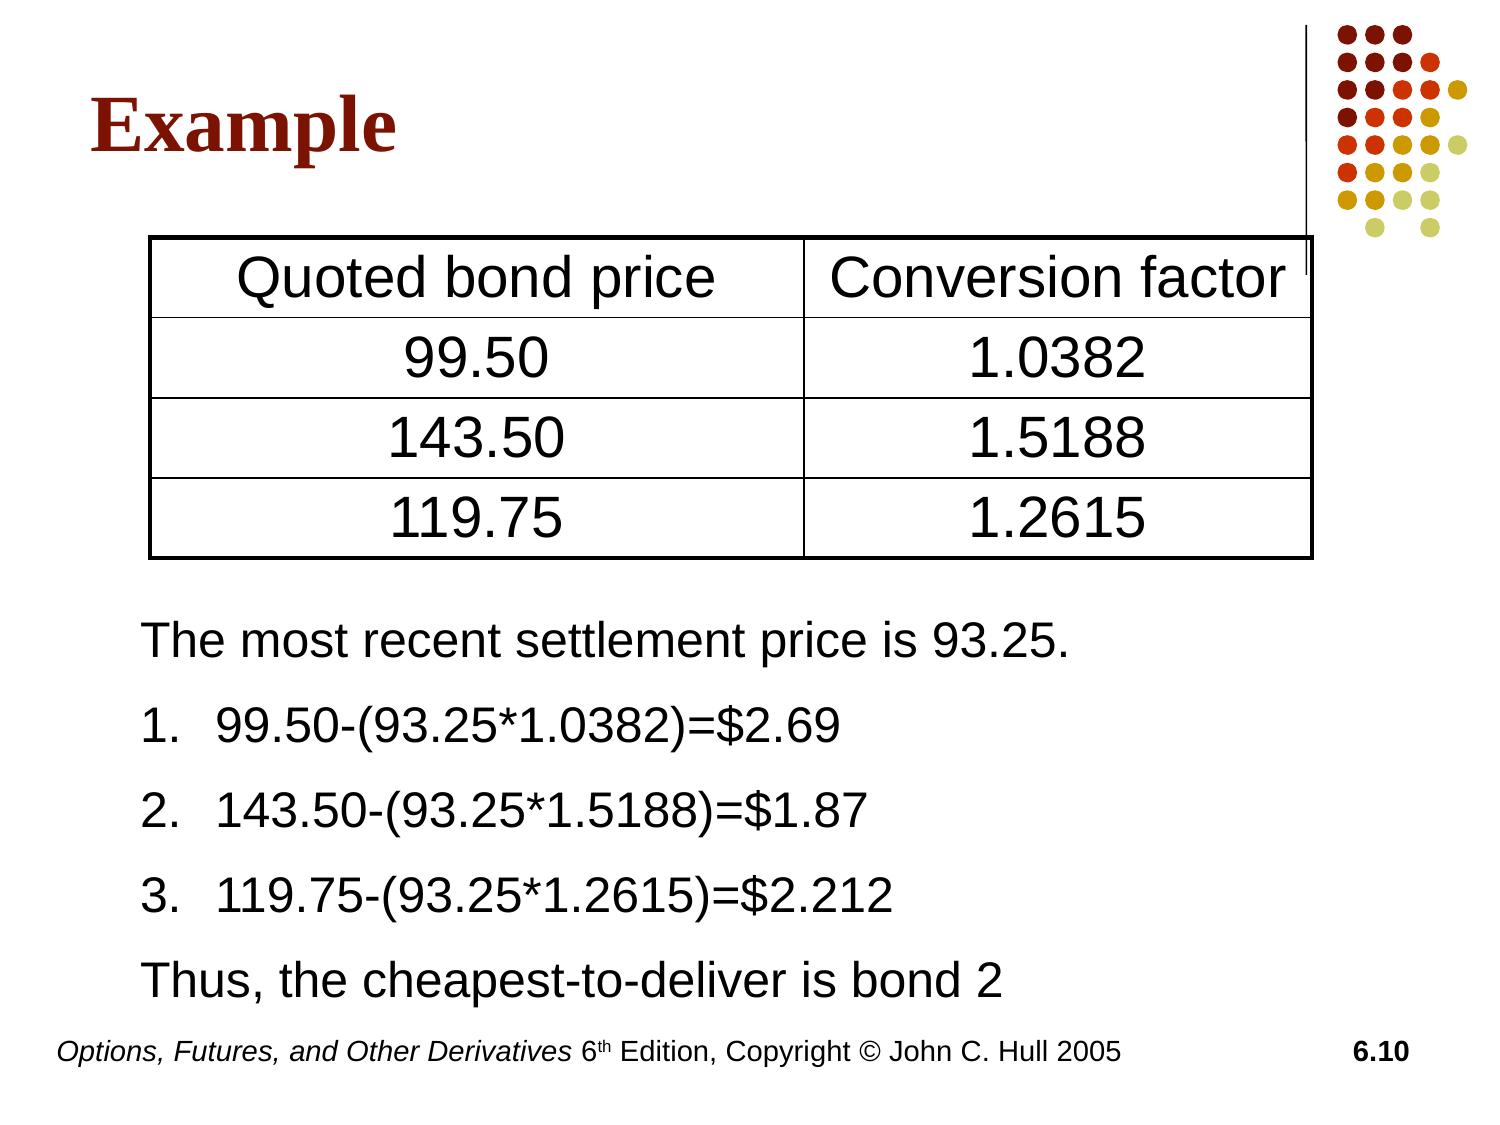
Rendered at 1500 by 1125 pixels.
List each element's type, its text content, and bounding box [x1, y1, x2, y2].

table_cell 143.50 [152, 399, 803, 477]
table_header Quoted bond price [152, 240, 803, 317]
table_header Conversion factor [805, 240, 1310, 317]
table_cell 1.5188 [805, 399, 1310, 477]
title Example [74, 19, 1313, 176]
footer Options, Futures, and Other Derivatives 6th Edition, Copyright © John C. Hull 2005 [40, 1024, 1074, 1101]
table_cell 1.0382 [805, 318, 1310, 397]
table_cell 1.2615 [805, 479, 1310, 556]
table_cell 99.50 [152, 318, 803, 397]
text_box The most recent settlement price is 93.25. 99.50-(93.25*1.0382)=$2.69 143.50-(93.25*1.5188)=$1.87 119.75-(93.25*1.2615)=$2.212 Thus, the cheapest-to-deliver is bond 2 [124, 599, 1325, 1015]
slide_number 6.10 [1074, 1024, 1426, 1101]
table_cell 119.75 [152, 479, 803, 556]
